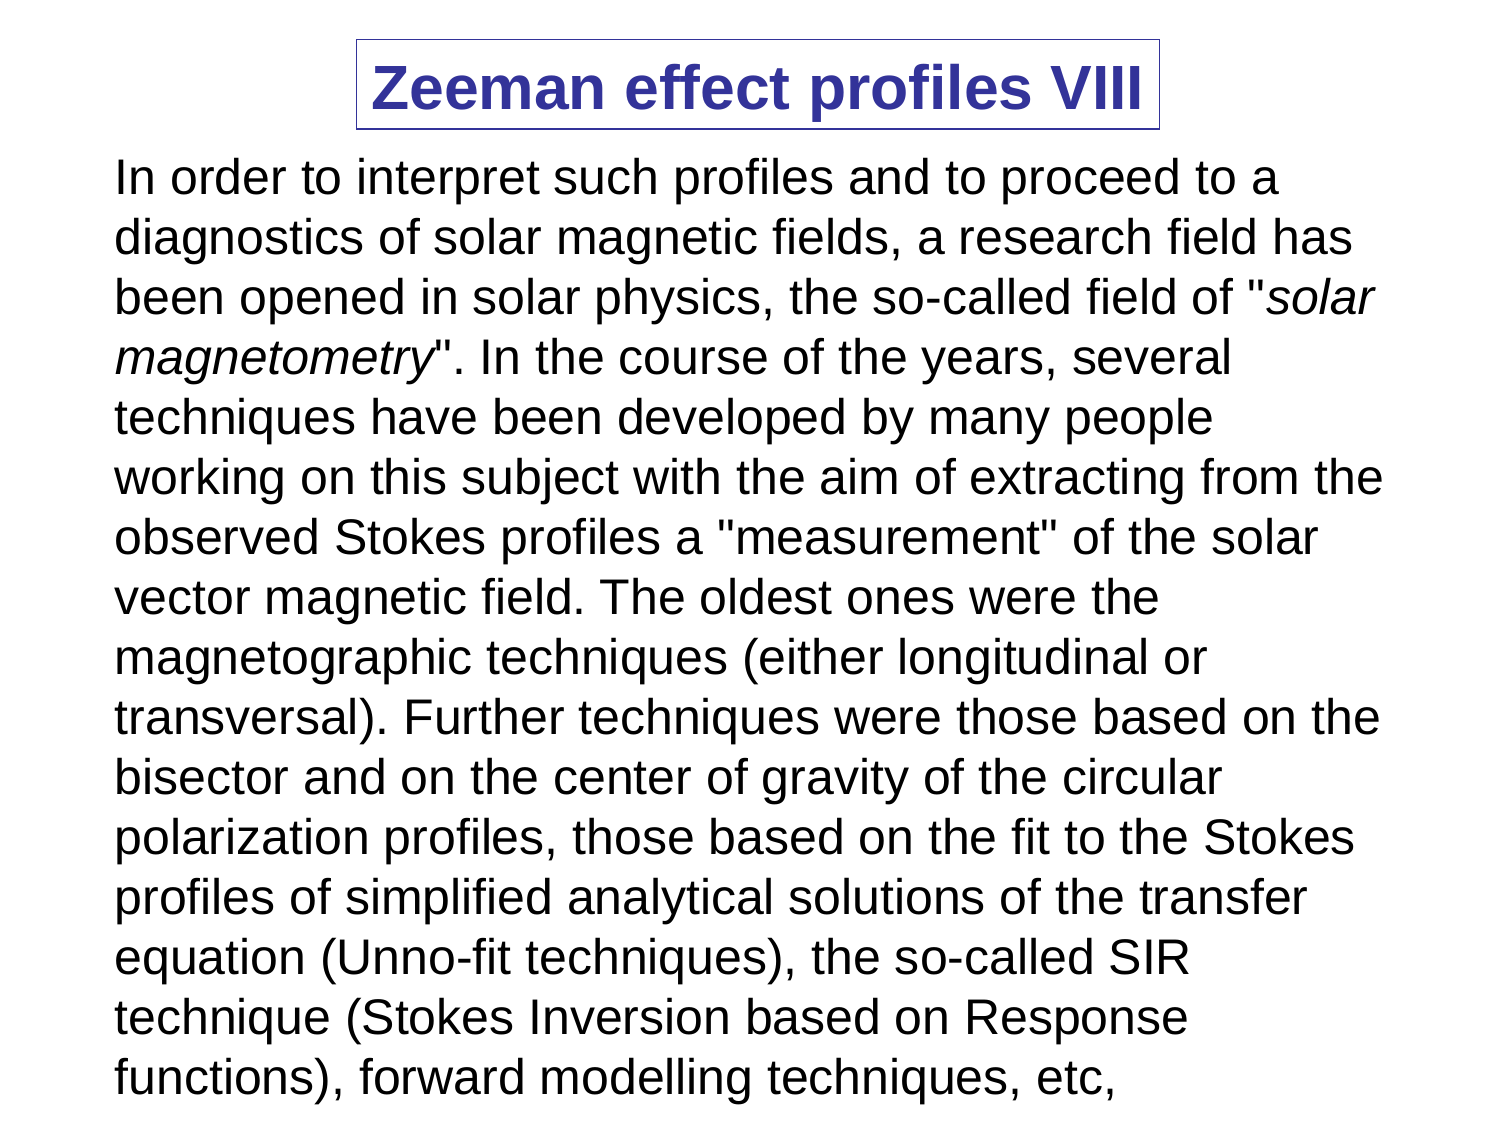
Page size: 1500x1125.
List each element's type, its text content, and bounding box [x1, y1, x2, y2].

text_box In order to interpret such profiles and to proceed to a diagnostics of solar magnetic fields, a research field has been opened in solar physics, the so-called field of "solar magnetometry". In the course of the years, several techniques have been developed by many people working on this subject with the aim of extracting from the observed Stokes profiles a "measurement" of the solar vector magnetic field. The oldest ones were the magnetographic techniques (either longitudinal or transversal). Further techniques were those based on the bisector and on the center of gravity of the circular polarization profiles, those based on the fit to the Stokes profiles of simplified analytical solutions of the transfer equation (Unno-fit techniques), the so-called SIR technique (Stokes Inversion based on Response functions), forward modelling techniques, etc, [99, 137, 1404, 1113]
text_box Zeeman effect profiles VIII [356, 39, 1160, 129]
